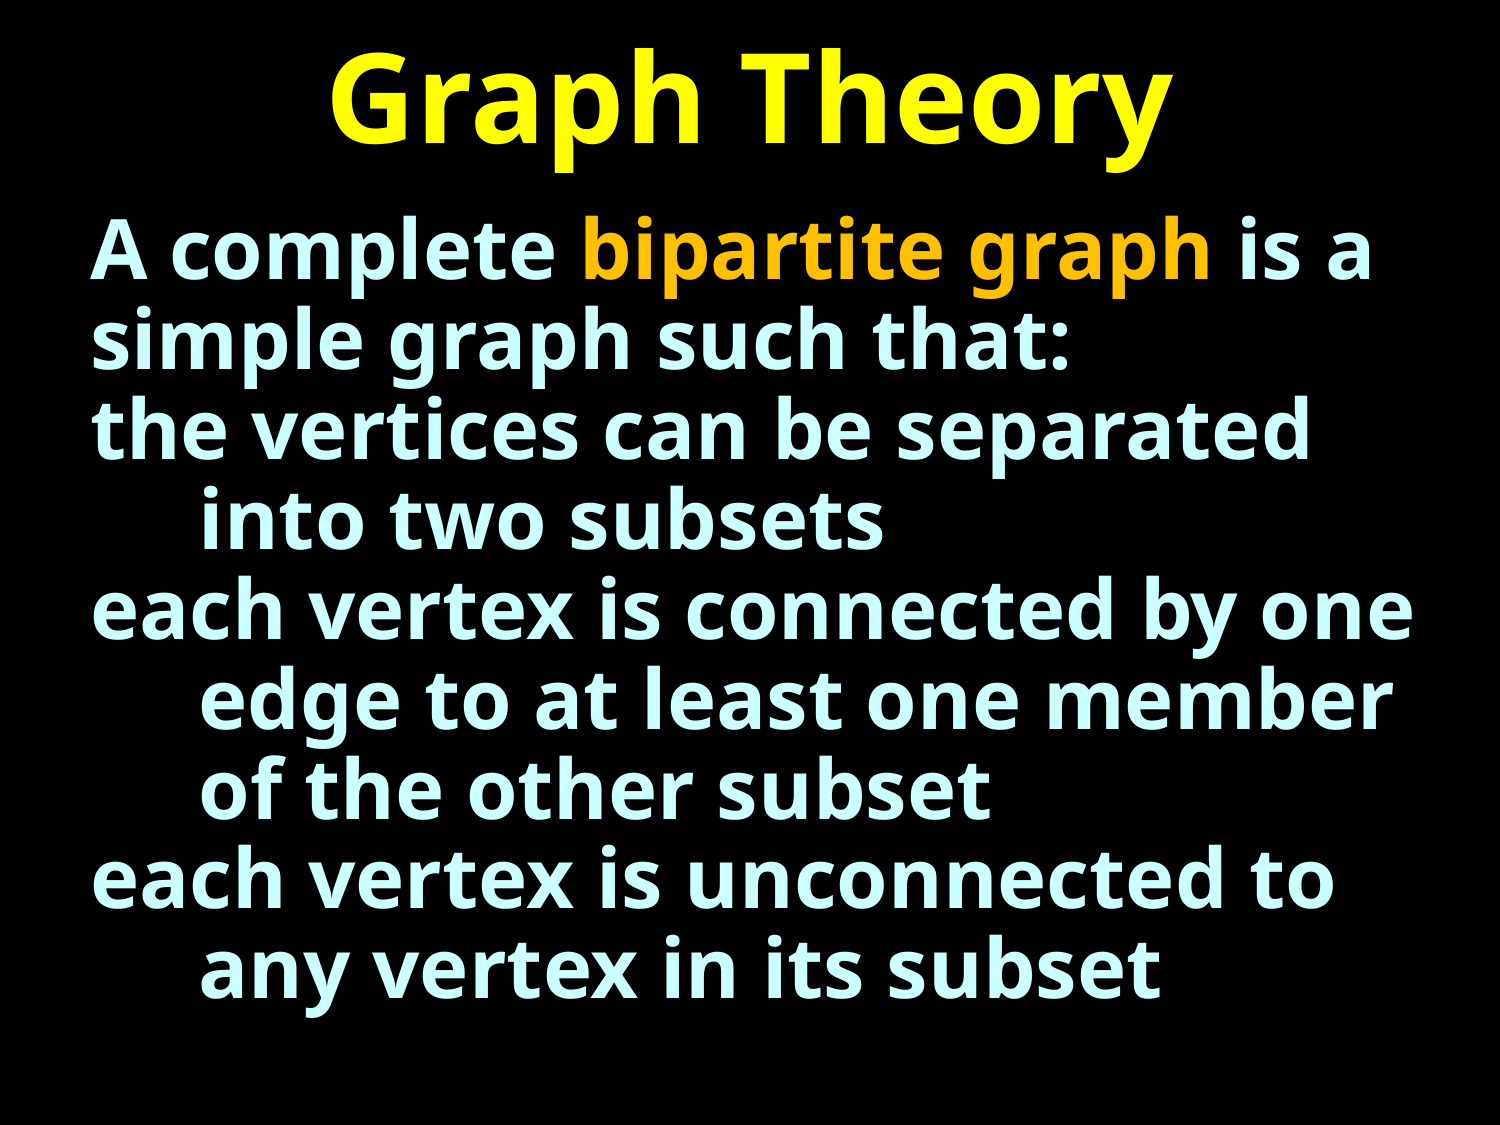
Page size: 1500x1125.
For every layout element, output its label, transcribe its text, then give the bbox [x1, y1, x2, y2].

title Graph Theory [0, 0, 1500, 188]
list A complete bipartite graph is a simple graph such that: the vertices can be separated into two subsets each vertex is connected by one edge to at least one member of the other subset each vertex is unconnected to any vertex in its subset [75, 200, 1500, 1125]
